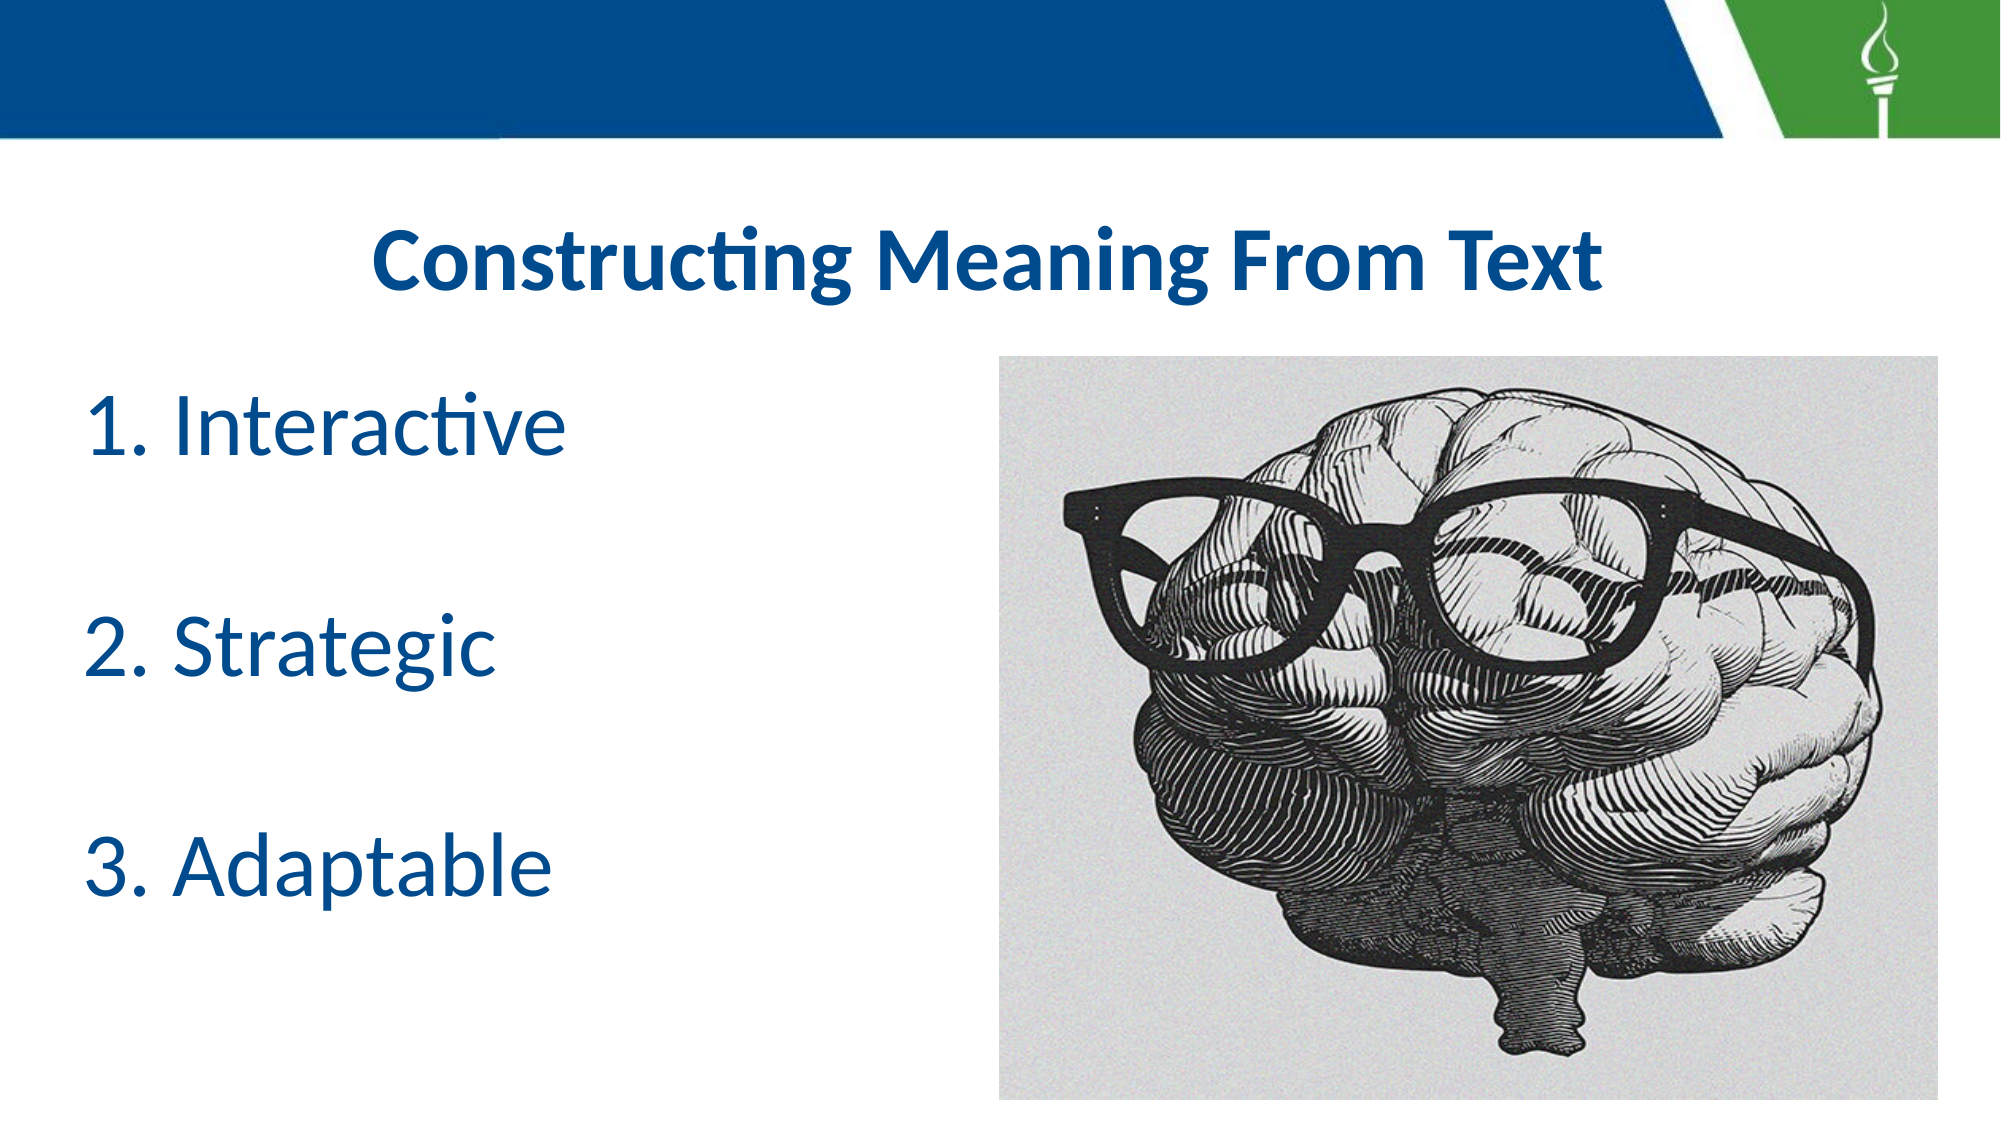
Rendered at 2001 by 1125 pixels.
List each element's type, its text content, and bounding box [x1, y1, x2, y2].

title Constructing Meaning From Text [62, 166, 1938, 342]
list 1. Interactive 2. Strategic 3. Adaptable [62, 354, 1938, 1100]
picture [0, 0, 2001, 1125]
